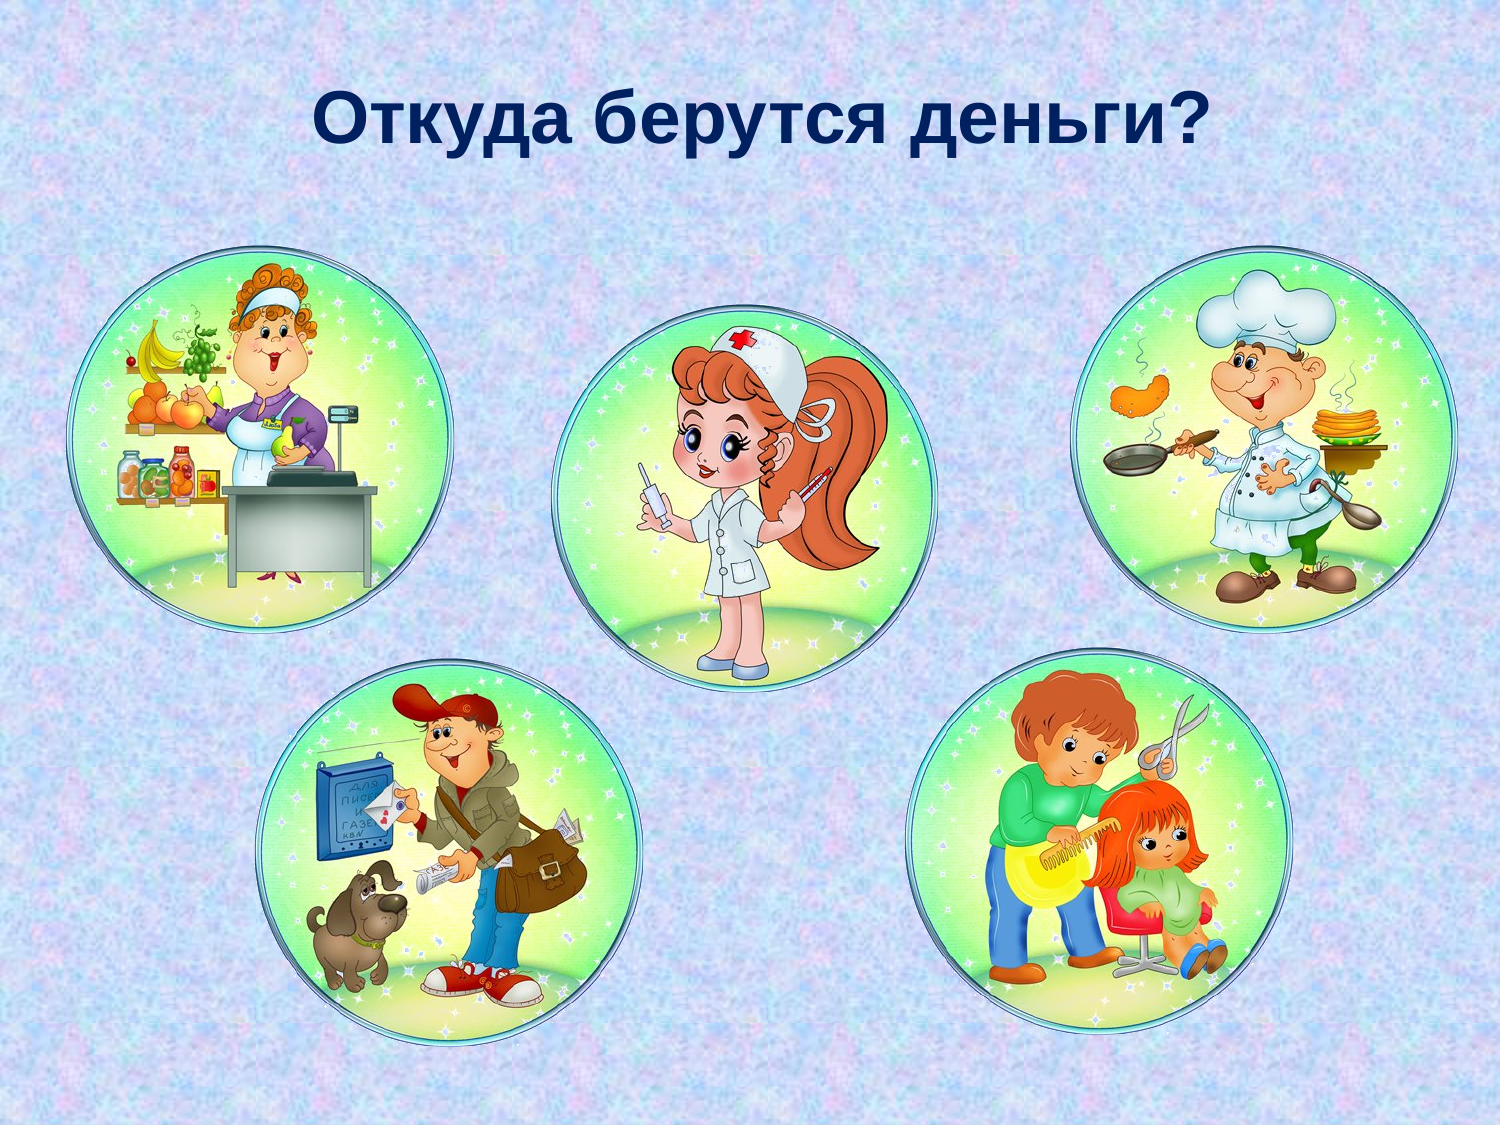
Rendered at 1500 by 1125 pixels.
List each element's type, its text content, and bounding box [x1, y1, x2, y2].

picture [0, 0, 1500, 1125]
title Откуда берутся деньги? [135, 42, 1390, 186]
